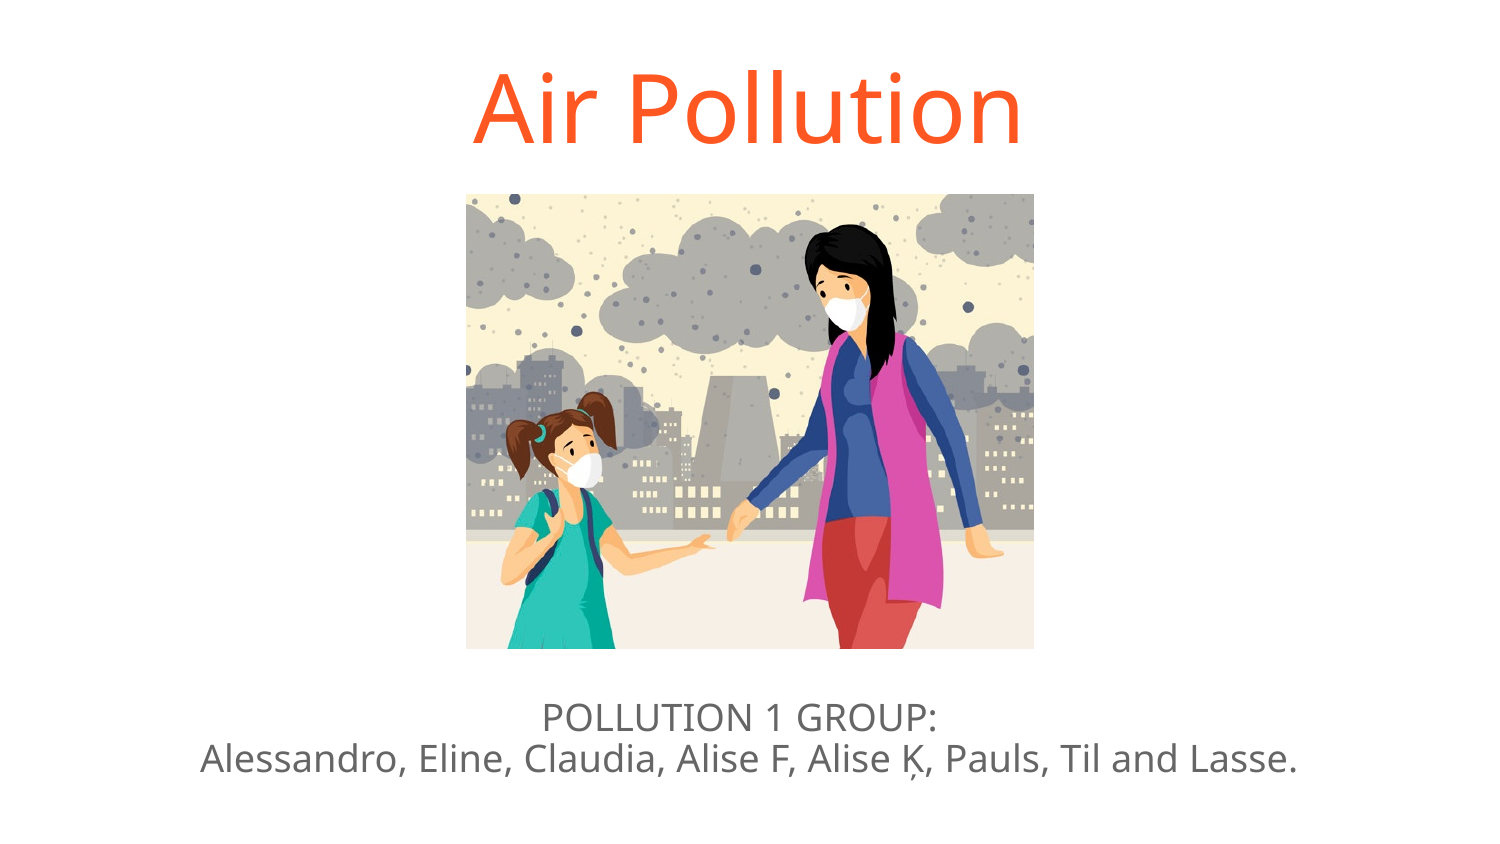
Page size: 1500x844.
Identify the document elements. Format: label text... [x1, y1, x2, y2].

picture [465, 194, 1035, 649]
title Air Pollution [51, 26, 1449, 188]
subtitle POLLUTION 1 GROUP: Alessandro, Eline, Claudia, Alise F, Alise Ķ, Pauls, Til and Lasse. [51, 683, 1449, 804]
